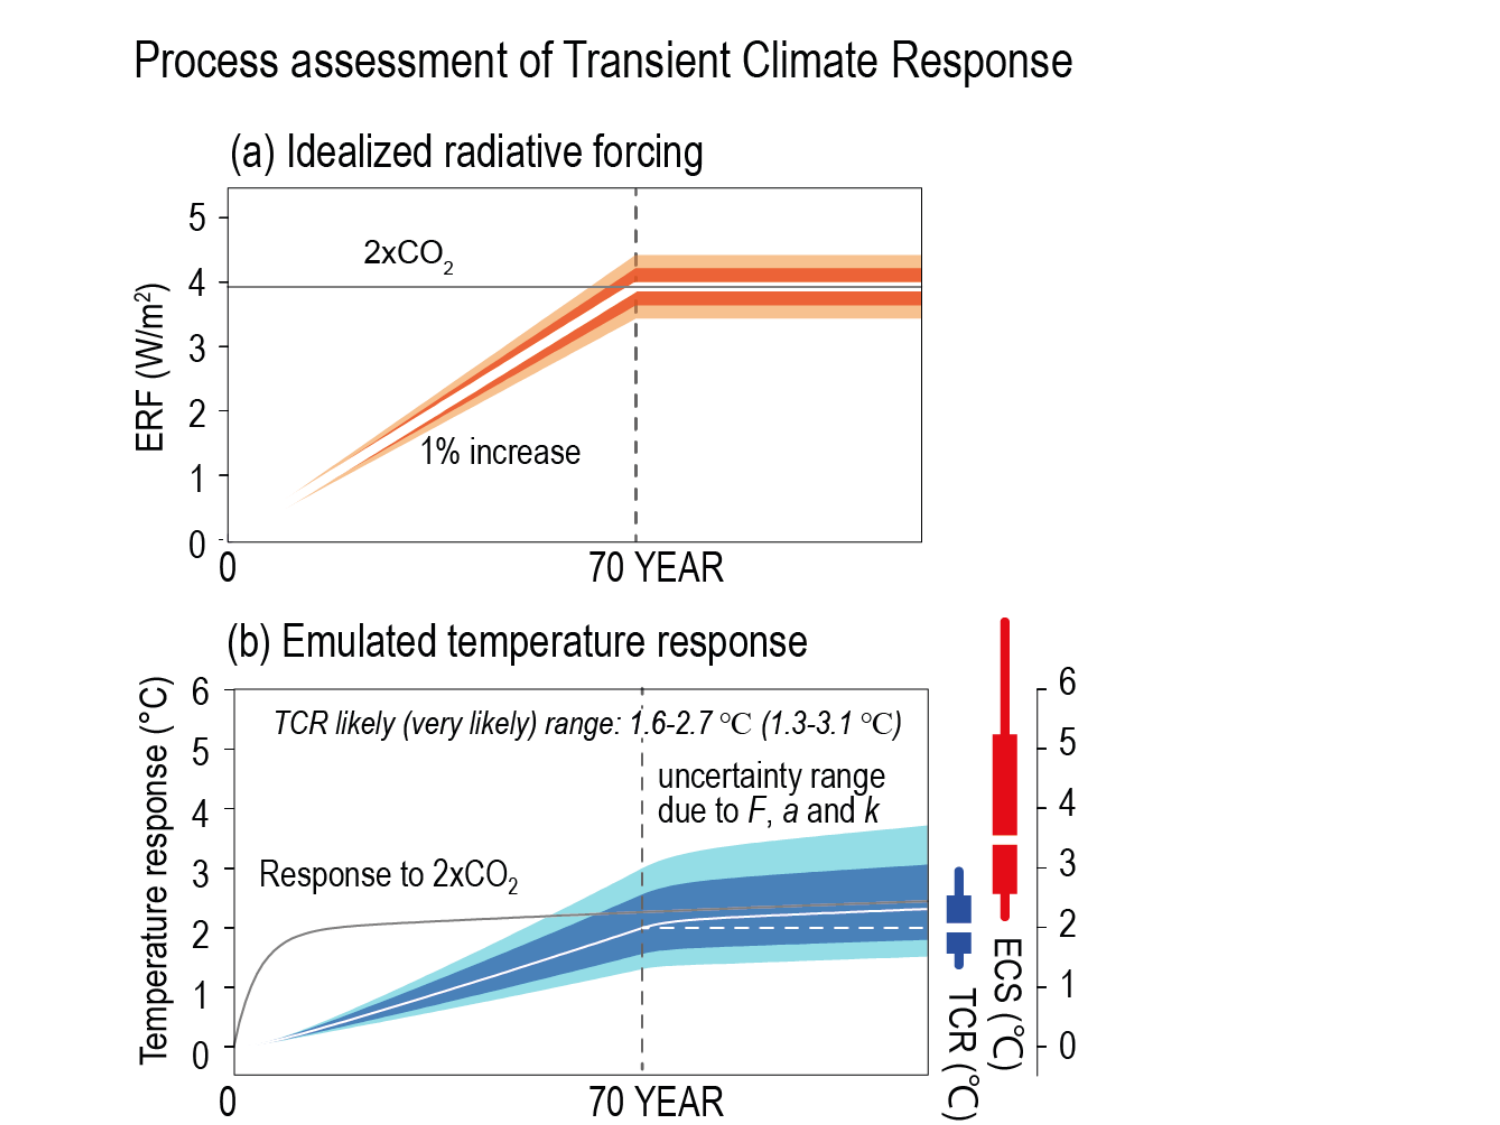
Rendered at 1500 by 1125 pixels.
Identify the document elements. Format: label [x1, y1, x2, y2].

picture [7, 0, 1200, 1125]
